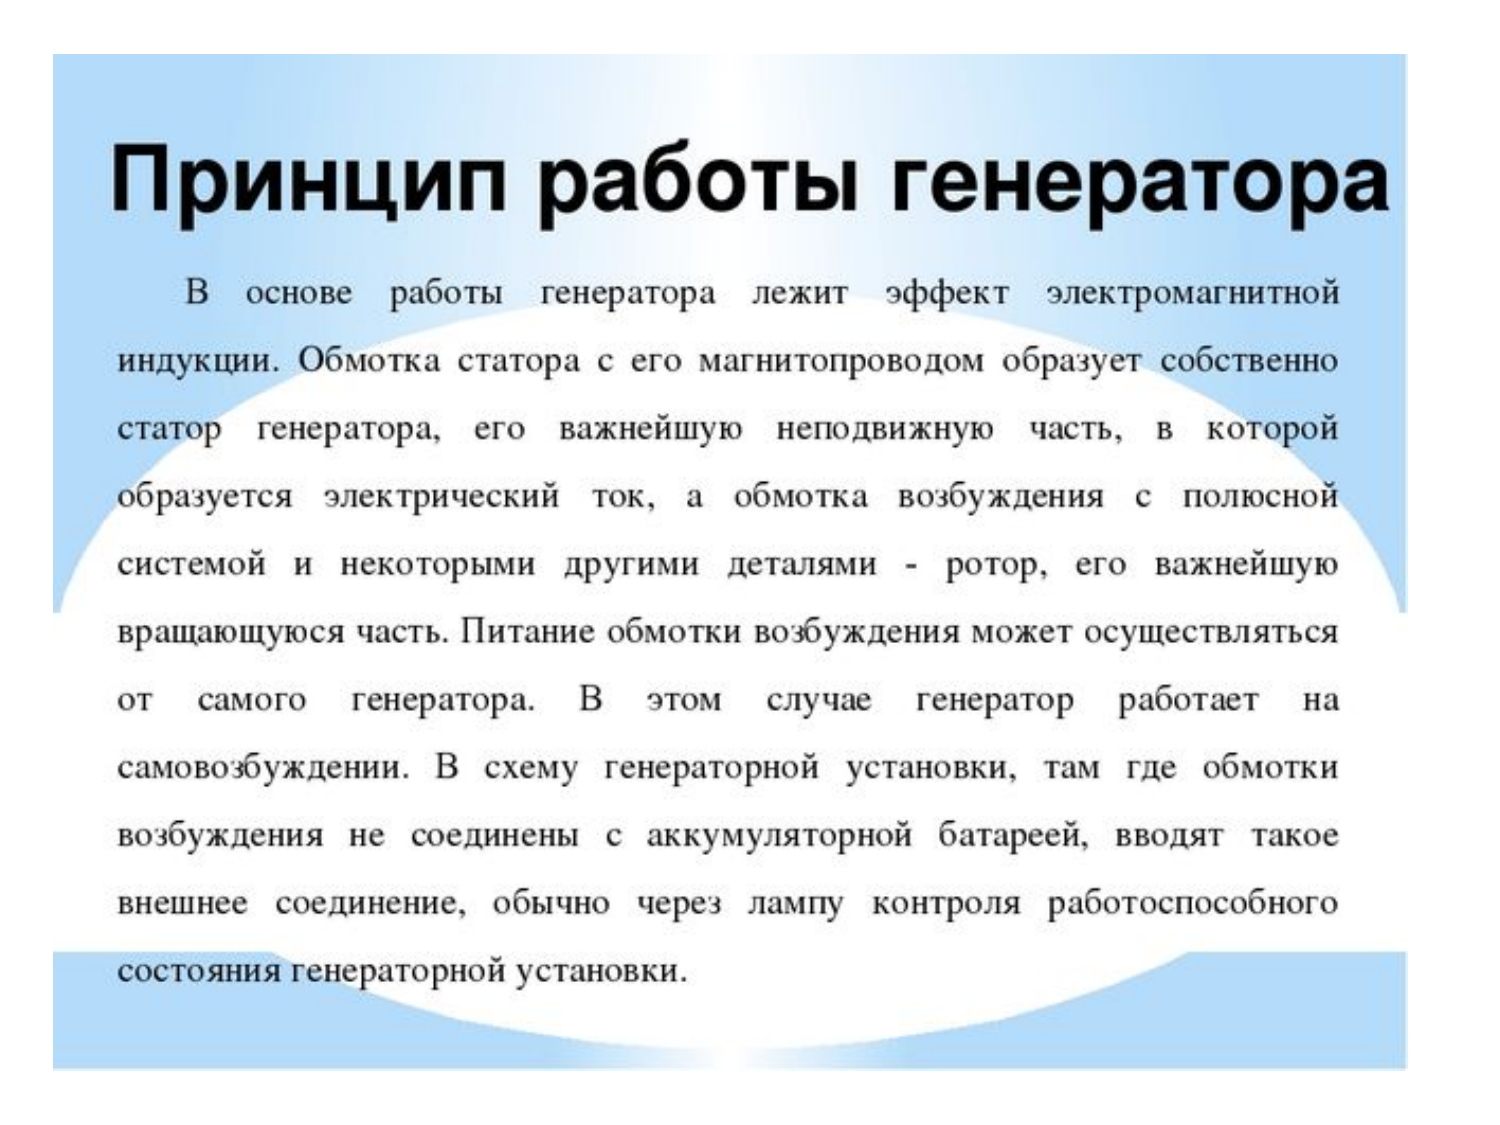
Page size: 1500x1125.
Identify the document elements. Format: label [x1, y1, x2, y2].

picture [52, 54, 1408, 1071]
